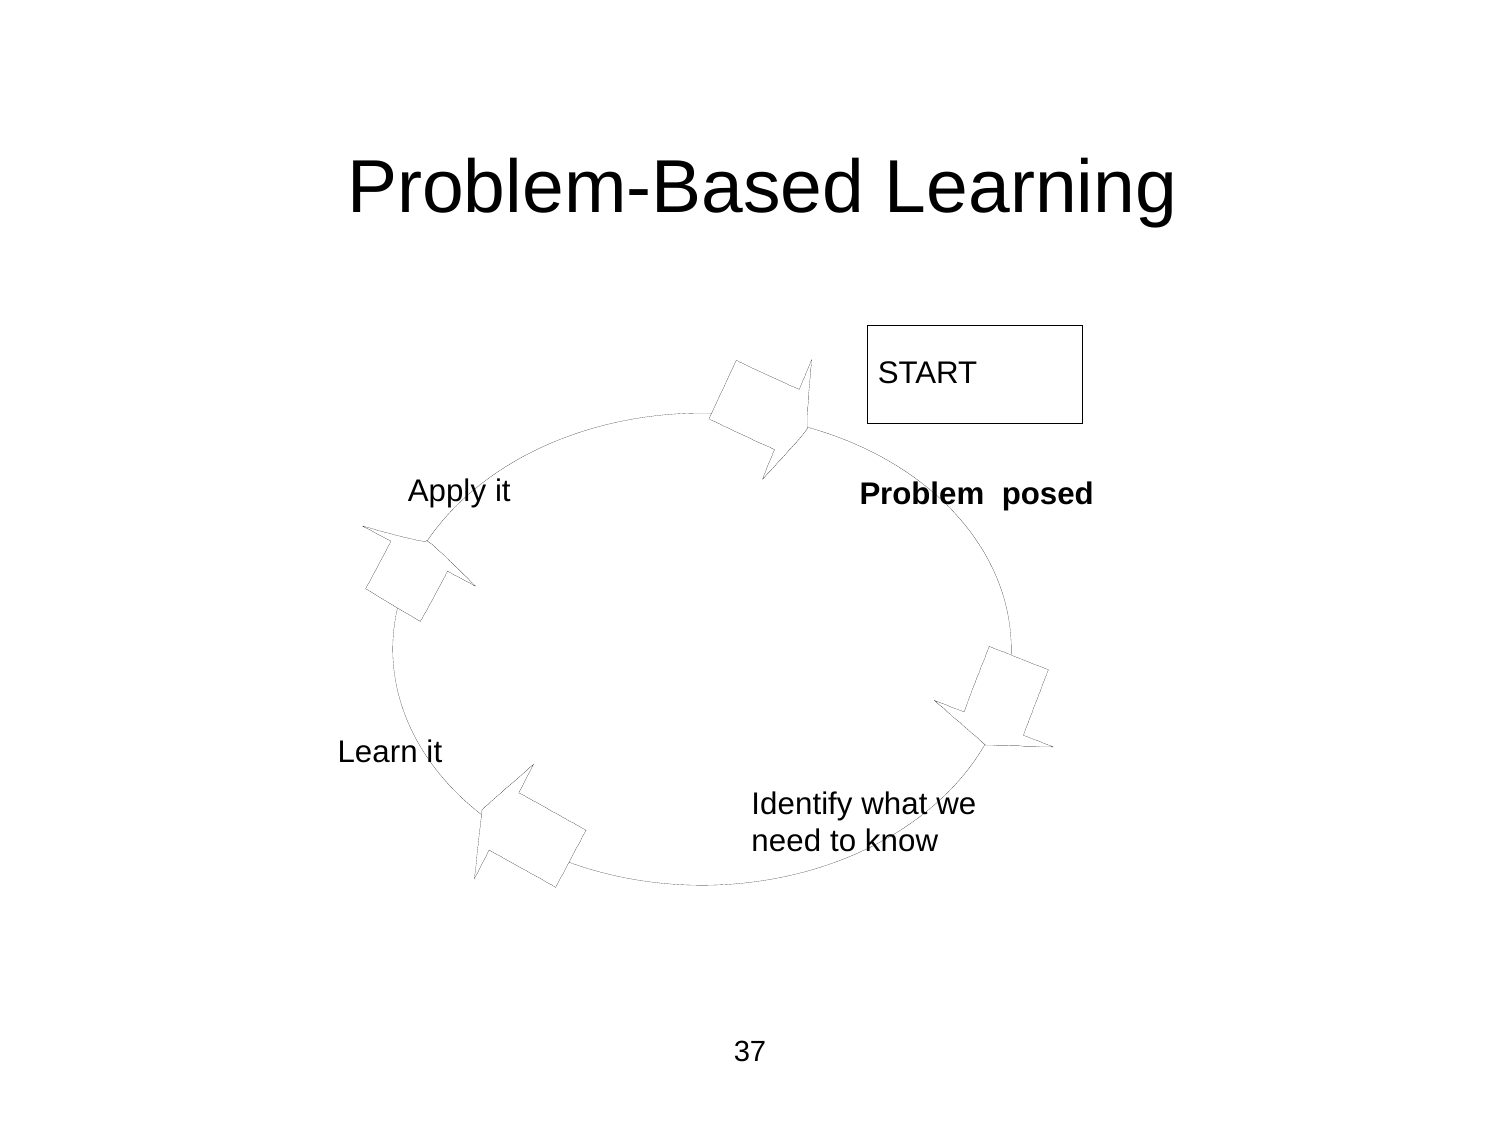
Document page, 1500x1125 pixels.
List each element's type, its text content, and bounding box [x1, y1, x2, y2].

footer 37 [512, 1024, 988, 1101]
text_box Problem-Based Learning [274, 137, 1250, 228]
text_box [337, 324, 1201, 888]
